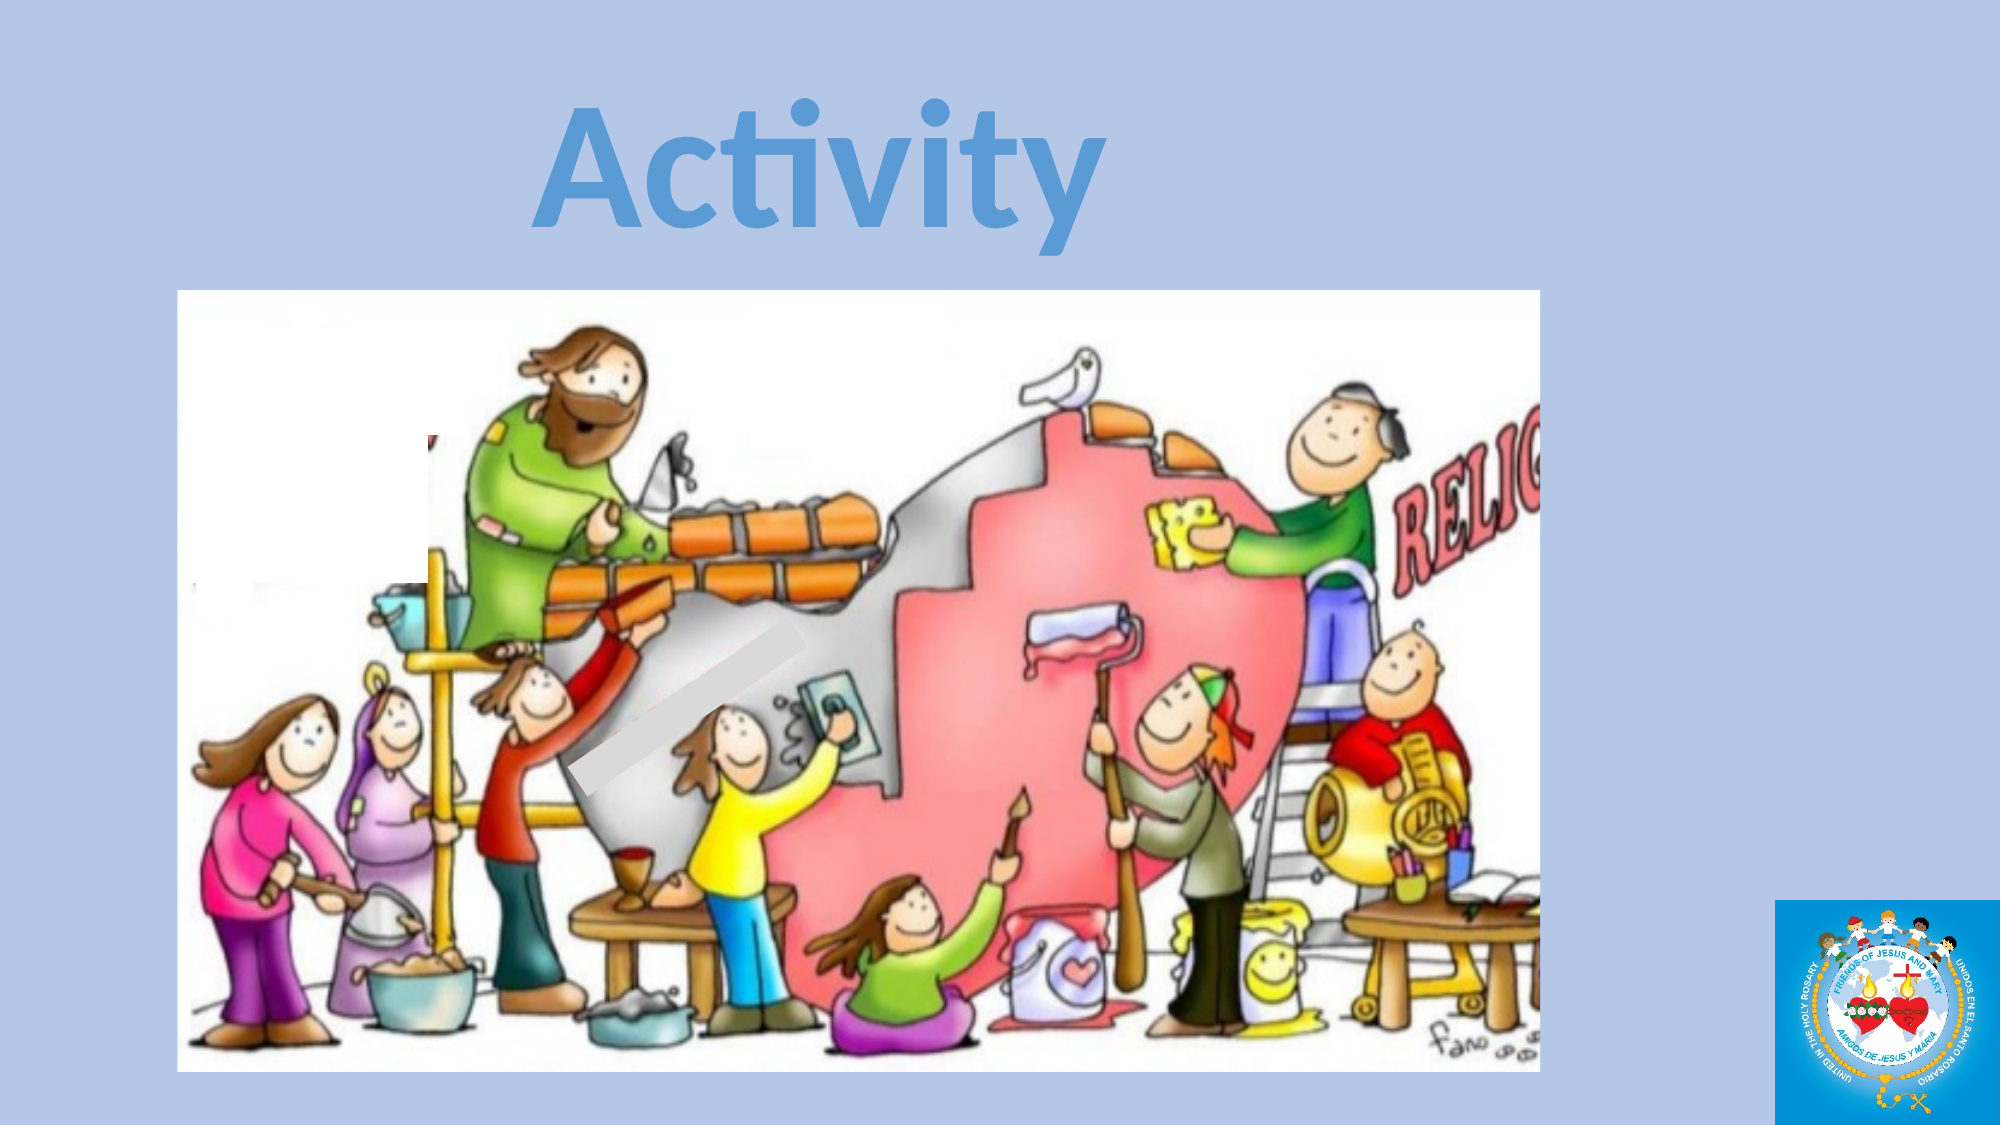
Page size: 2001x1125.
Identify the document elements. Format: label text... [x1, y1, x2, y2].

picture [1800, 910, 1976, 1114]
picture [177, 290, 1541, 1072]
text_box Activity [155, 36, 1486, 272]
